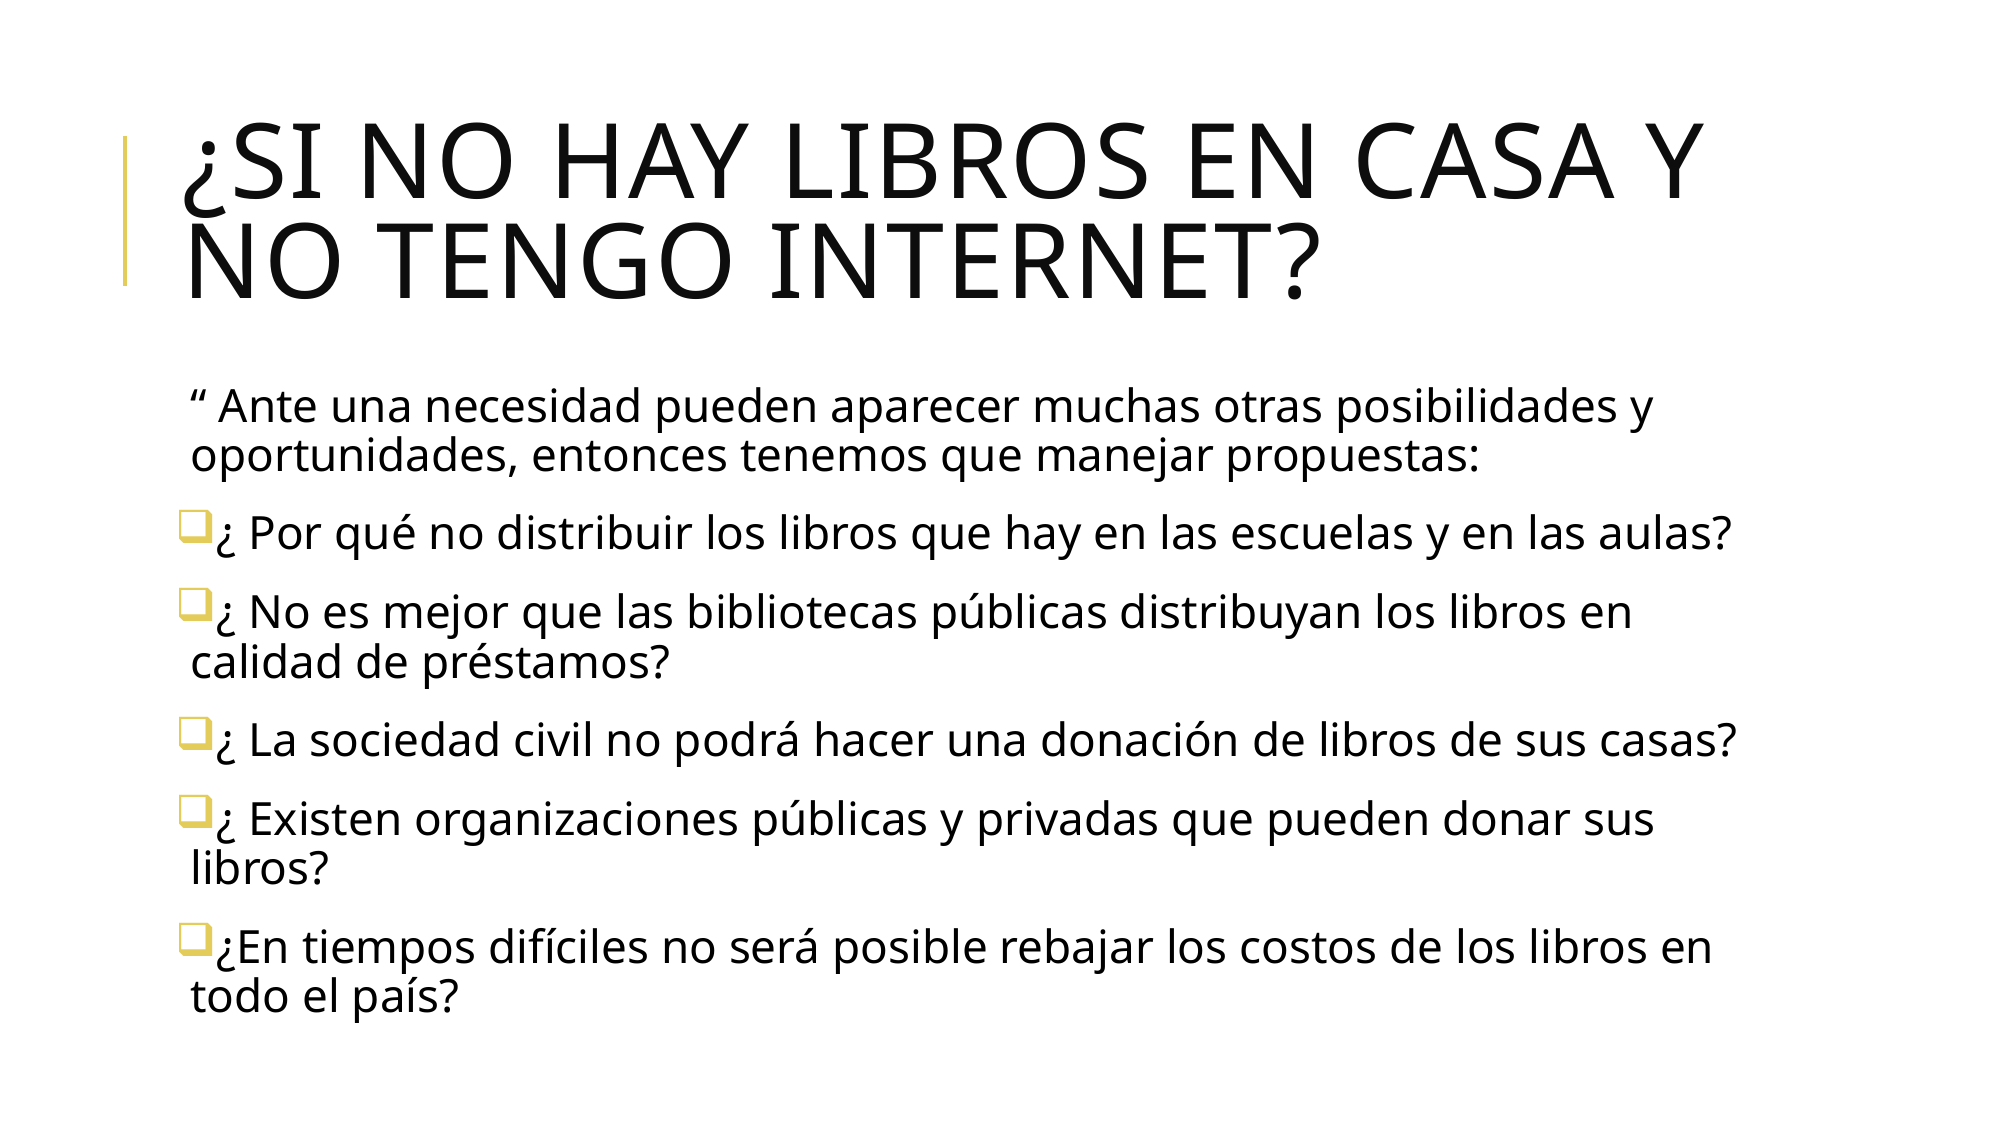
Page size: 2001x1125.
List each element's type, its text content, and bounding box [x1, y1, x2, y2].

title ¿si no hay libros en casa y no tengo internet? [168, 96, 1763, 342]
list “ Ante una necesidad pueden aparecer muchas otras posibilidades y oportunidades, entonces tenemos que manejar propuestas: ¿ Por qué no distribuir los libros que hay en las escuelas y en las aulas? ¿ No es mejor que las bibliotecas públicas distribuyan los libros en calidad de préstamos? ¿ La sociedad civil no podrá hacer una donación de libros de sus casas? ¿ Existen organizaciones públicas y privadas que pueden donar sus libros? ¿En tiempos difíciles no será posible rebajar los costos de los libros en todo el país? [168, 375, 1763, 1035]
